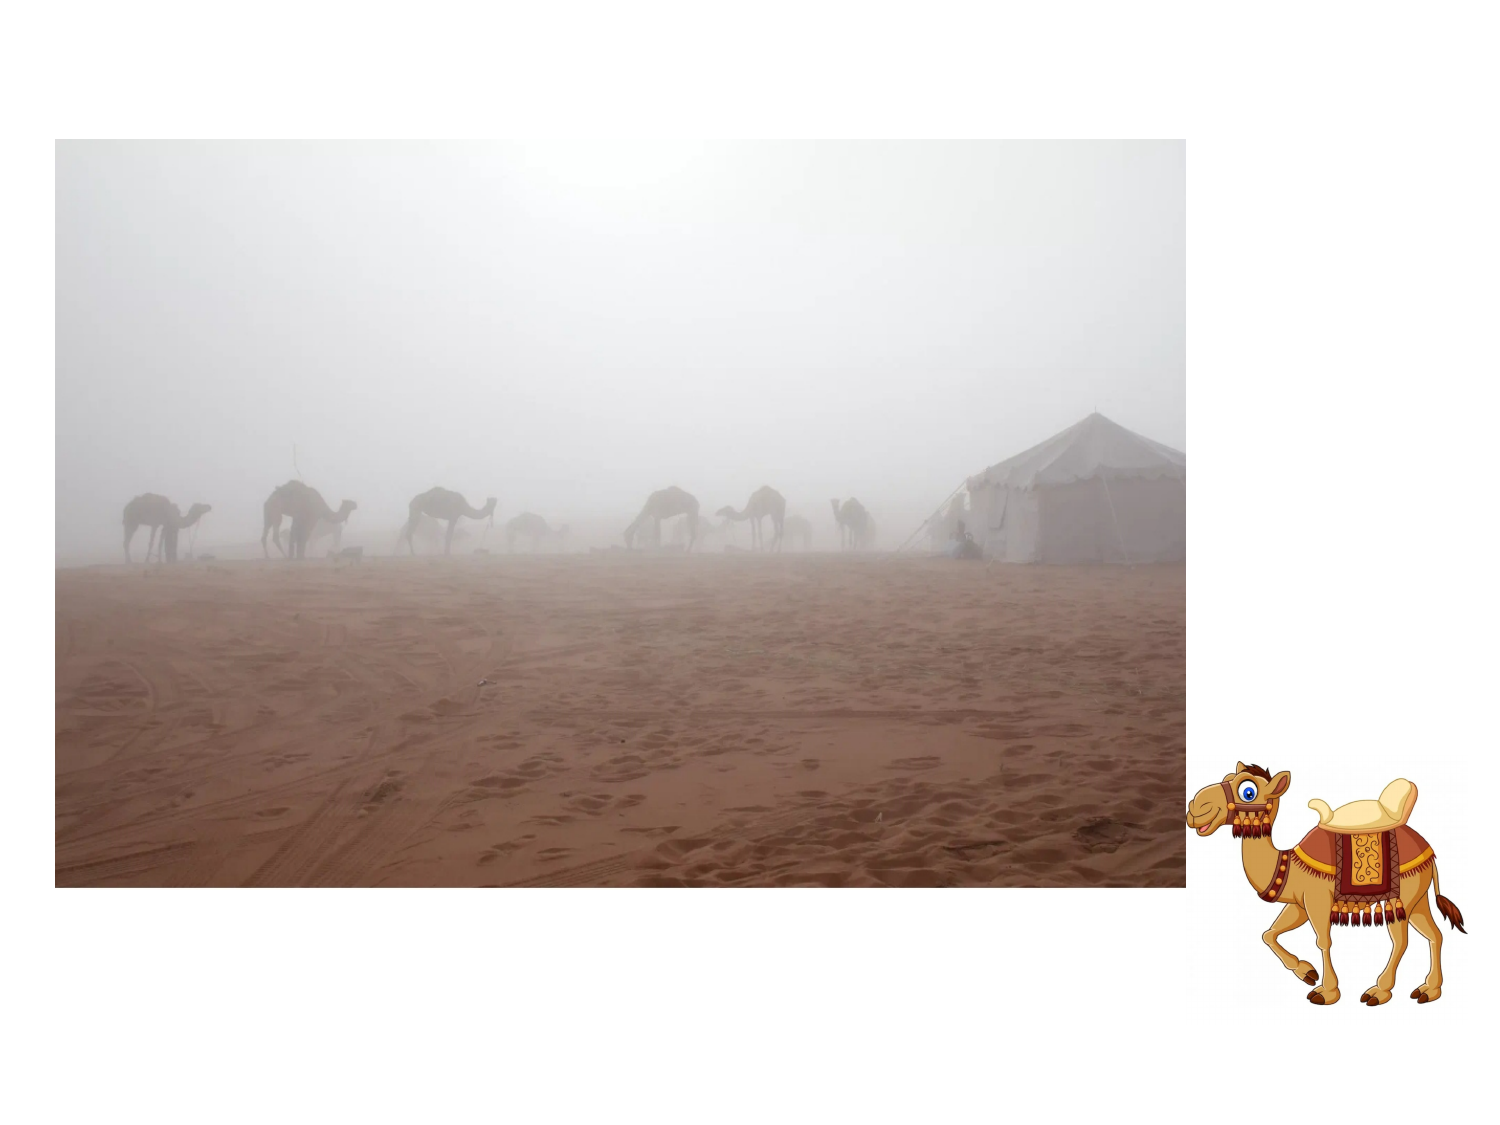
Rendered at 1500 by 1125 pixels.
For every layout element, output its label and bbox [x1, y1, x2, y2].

picture [55, 139, 1468, 1025]
